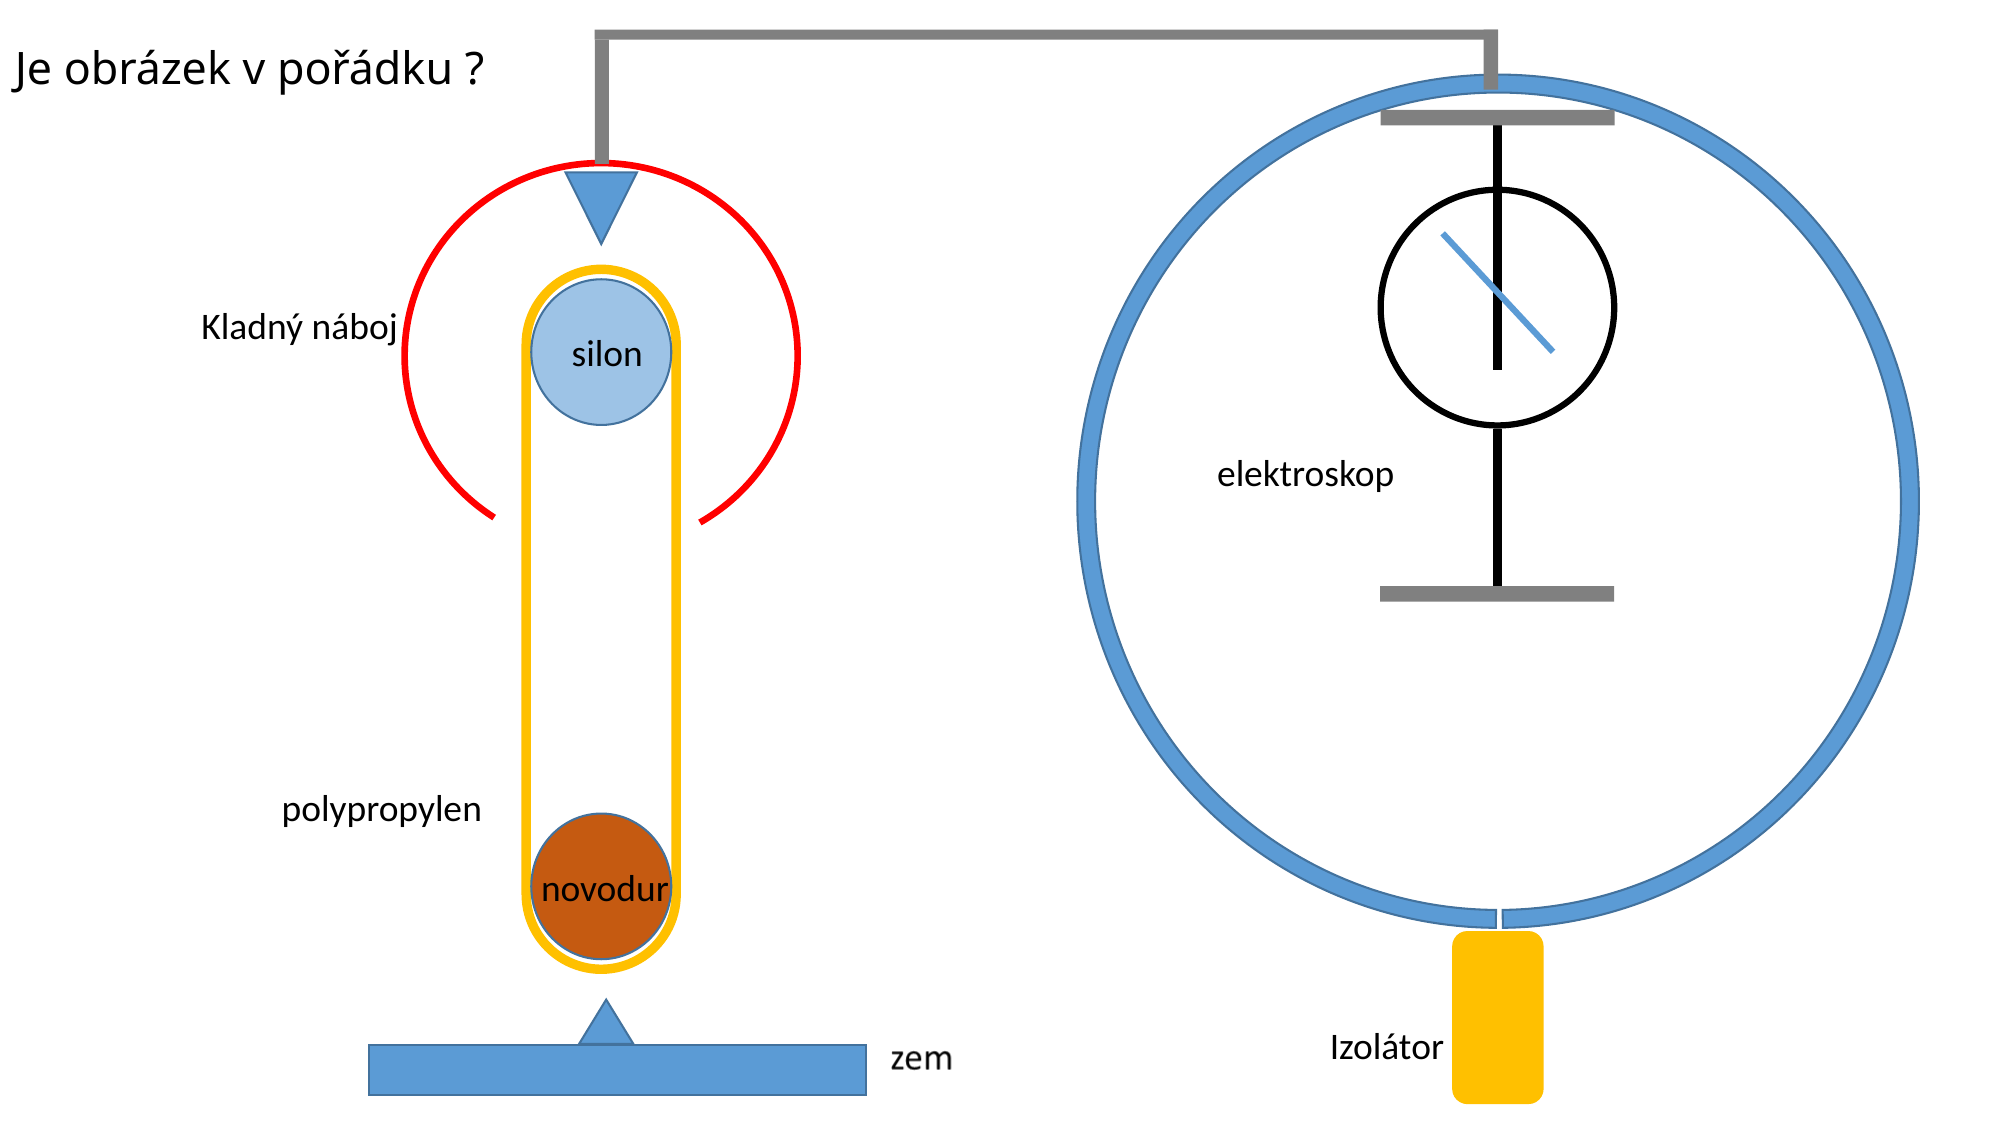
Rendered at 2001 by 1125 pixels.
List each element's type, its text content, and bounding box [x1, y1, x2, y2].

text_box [1380, 109, 1615, 602]
text_box [594, 29, 1483, 41]
text_box [400, 355, 498, 522]
text_box [530, 278, 667, 426]
text_box [1451, 929, 1545, 1014]
text_box Izolátor [1315, 1014, 1554, 1075]
text_box [594, 39, 610, 165]
text_box [1451, 1075, 1545, 1106]
text_box polypropylen [266, 776, 506, 836]
text_box [563, 171, 639, 247]
text_box [536, 812, 666, 856]
text_box [577, 997, 635, 1044]
text_box silon [556, 321, 679, 382]
text_box Kladný náboj [186, 295, 413, 355]
text_box elektroskop [1202, 442, 1380, 502]
text_box [536, 916, 667, 961]
picture [866, 1021, 1114, 1103]
text_box [1483, 29, 1499, 91]
text_box [528, 916, 674, 971]
text_box [410, 158, 802, 527]
text_box Je obrázek v pořádku ? [0, 38, 506, 107]
text_box [1076, 73, 1920, 929]
text_box [368, 1044, 866, 1096]
text_box novodur [526, 856, 689, 916]
text_box [525, 268, 678, 906]
